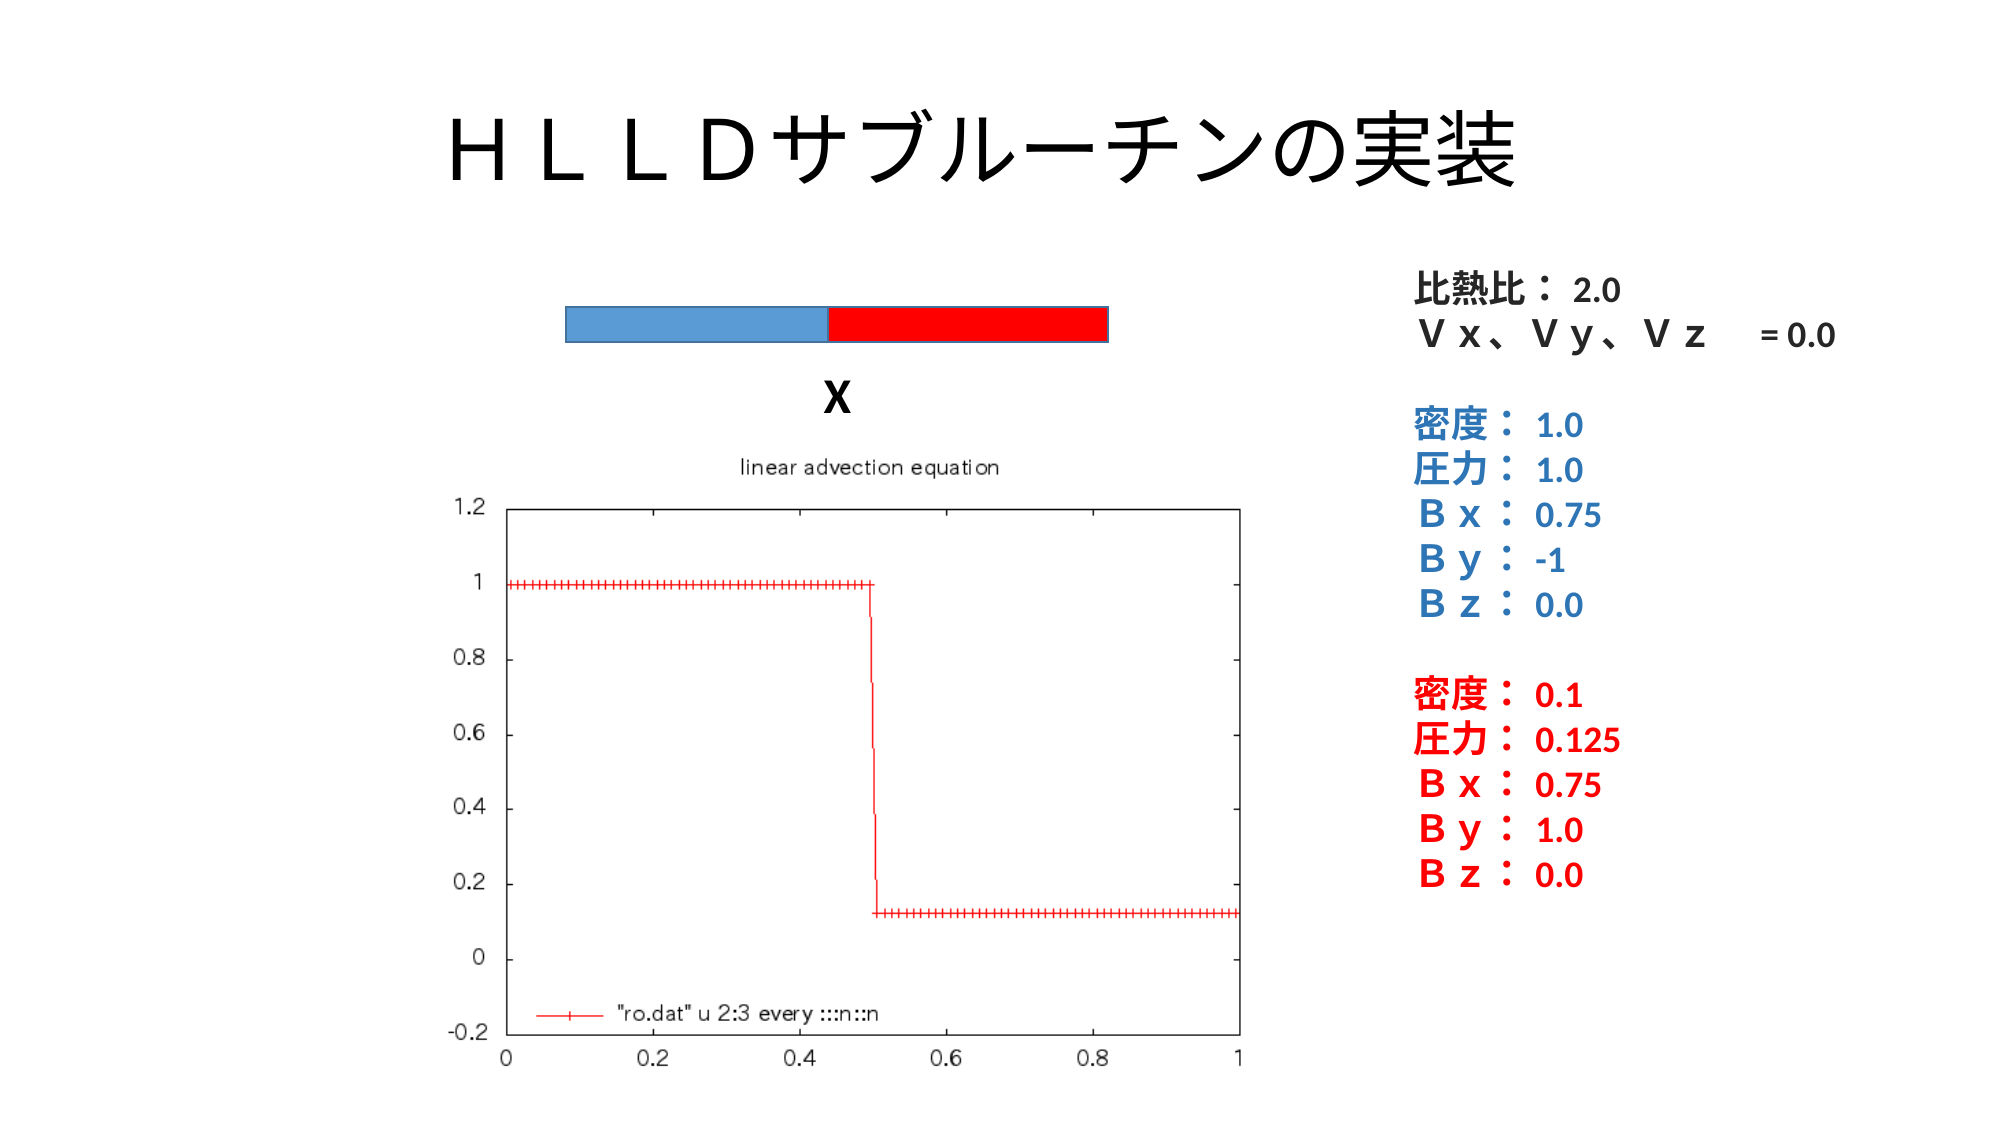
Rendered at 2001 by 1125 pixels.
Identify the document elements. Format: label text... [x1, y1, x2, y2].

text_box [827, 306, 1109, 343]
text_box [565, 306, 827, 343]
text_box 比熱比：2.0 Ｖｘ、Ｖｙ、Ｖｚ = 0.0 密度：1.0 圧力：1.0 Ｂｘ：0.75 Ｂｙ：-1 Ｂｚ：0.0 密度：0.1 圧力：0.125 Ｂｘ：0.75 Ｂｙ：1.0 Ｂｚ：0.0 [1399, 257, 1919, 947]
text_box X [655, 355, 1019, 431]
picture [409, 431, 1286, 1089]
text_box ＨＬＬＤサブルーチンの実装 [293, 89, 1662, 205]
